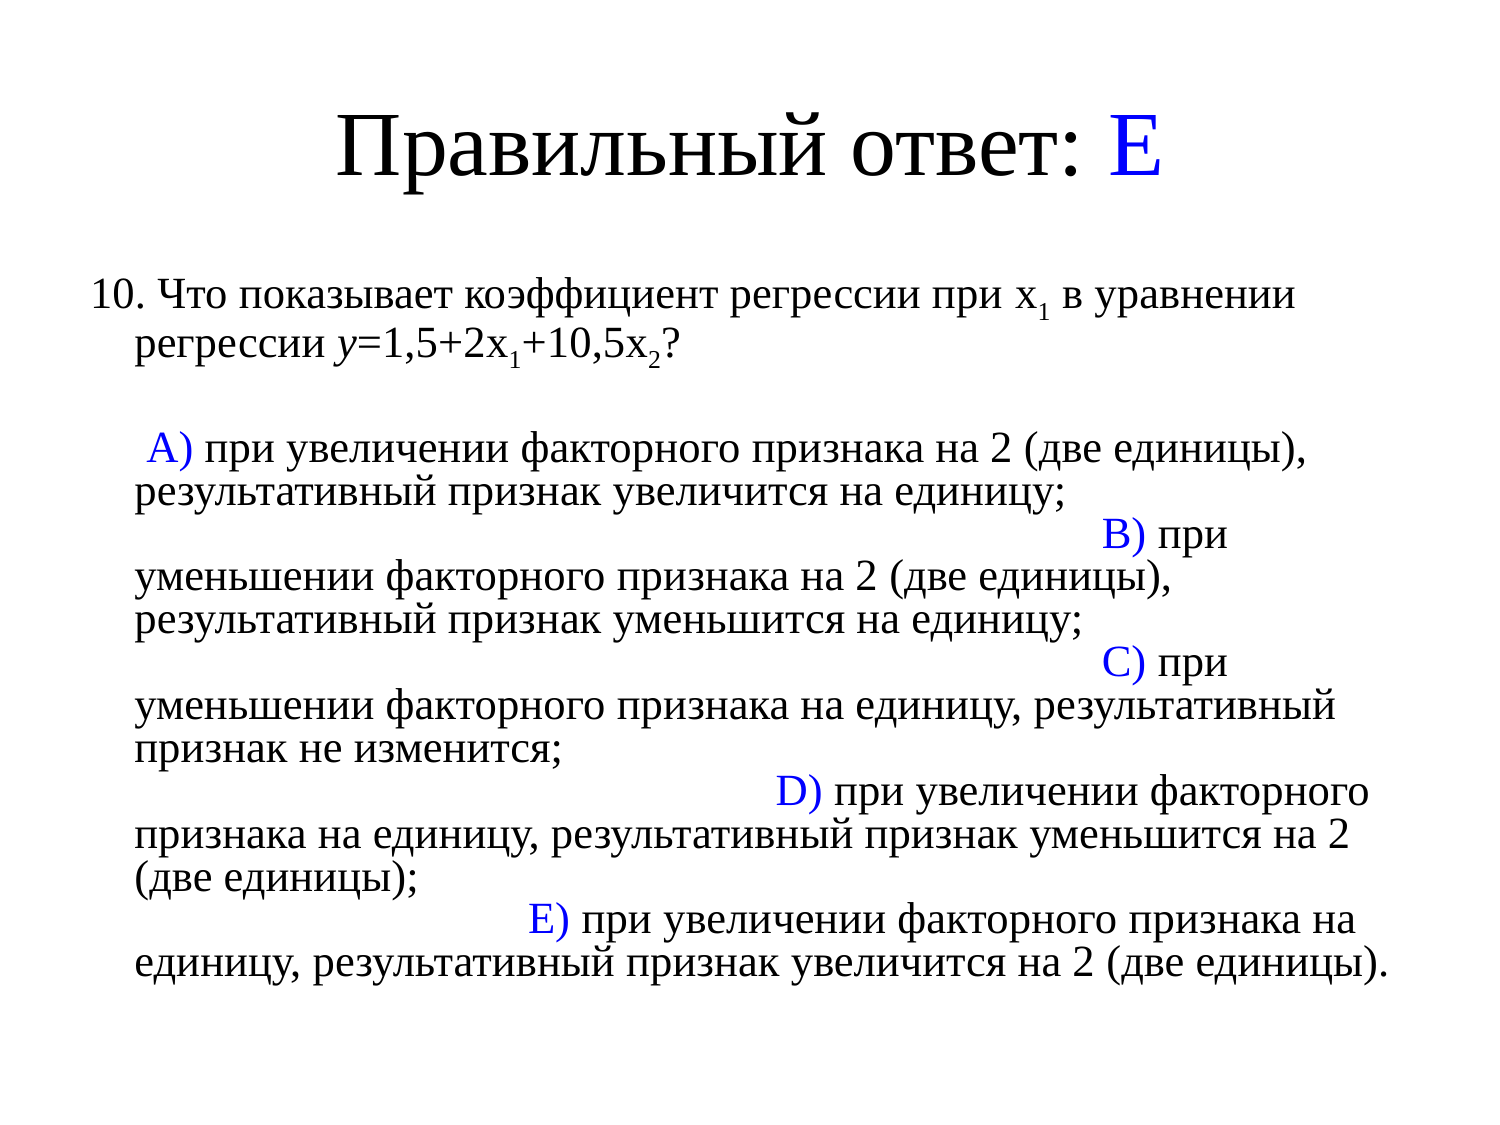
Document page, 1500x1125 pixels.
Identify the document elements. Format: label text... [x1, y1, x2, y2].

list 10. Что показывает коэффициент регрессии при x1 в уравнении регрессии у=1,5+2x1+10,5x2? A) при увеличении факторного признака на 2 (две единицы), результативный признак увеличится на единицу; B) при уменьшении факторного признака на 2 (две единицы), результативный признак уменьшится на единицу; C) при уменьшении факторного признака на единицу, результативный признак не изменится; D) при увеличении факторного признака на единицу, результативный признак уменьшится на 2 (две единицы); E) при увеличении факторного признака на единицу, результативный признак увеличится на 2 (две единицы). [75, 262, 1425, 1005]
title Правильный ответ: Е [75, 45, 1425, 233]
